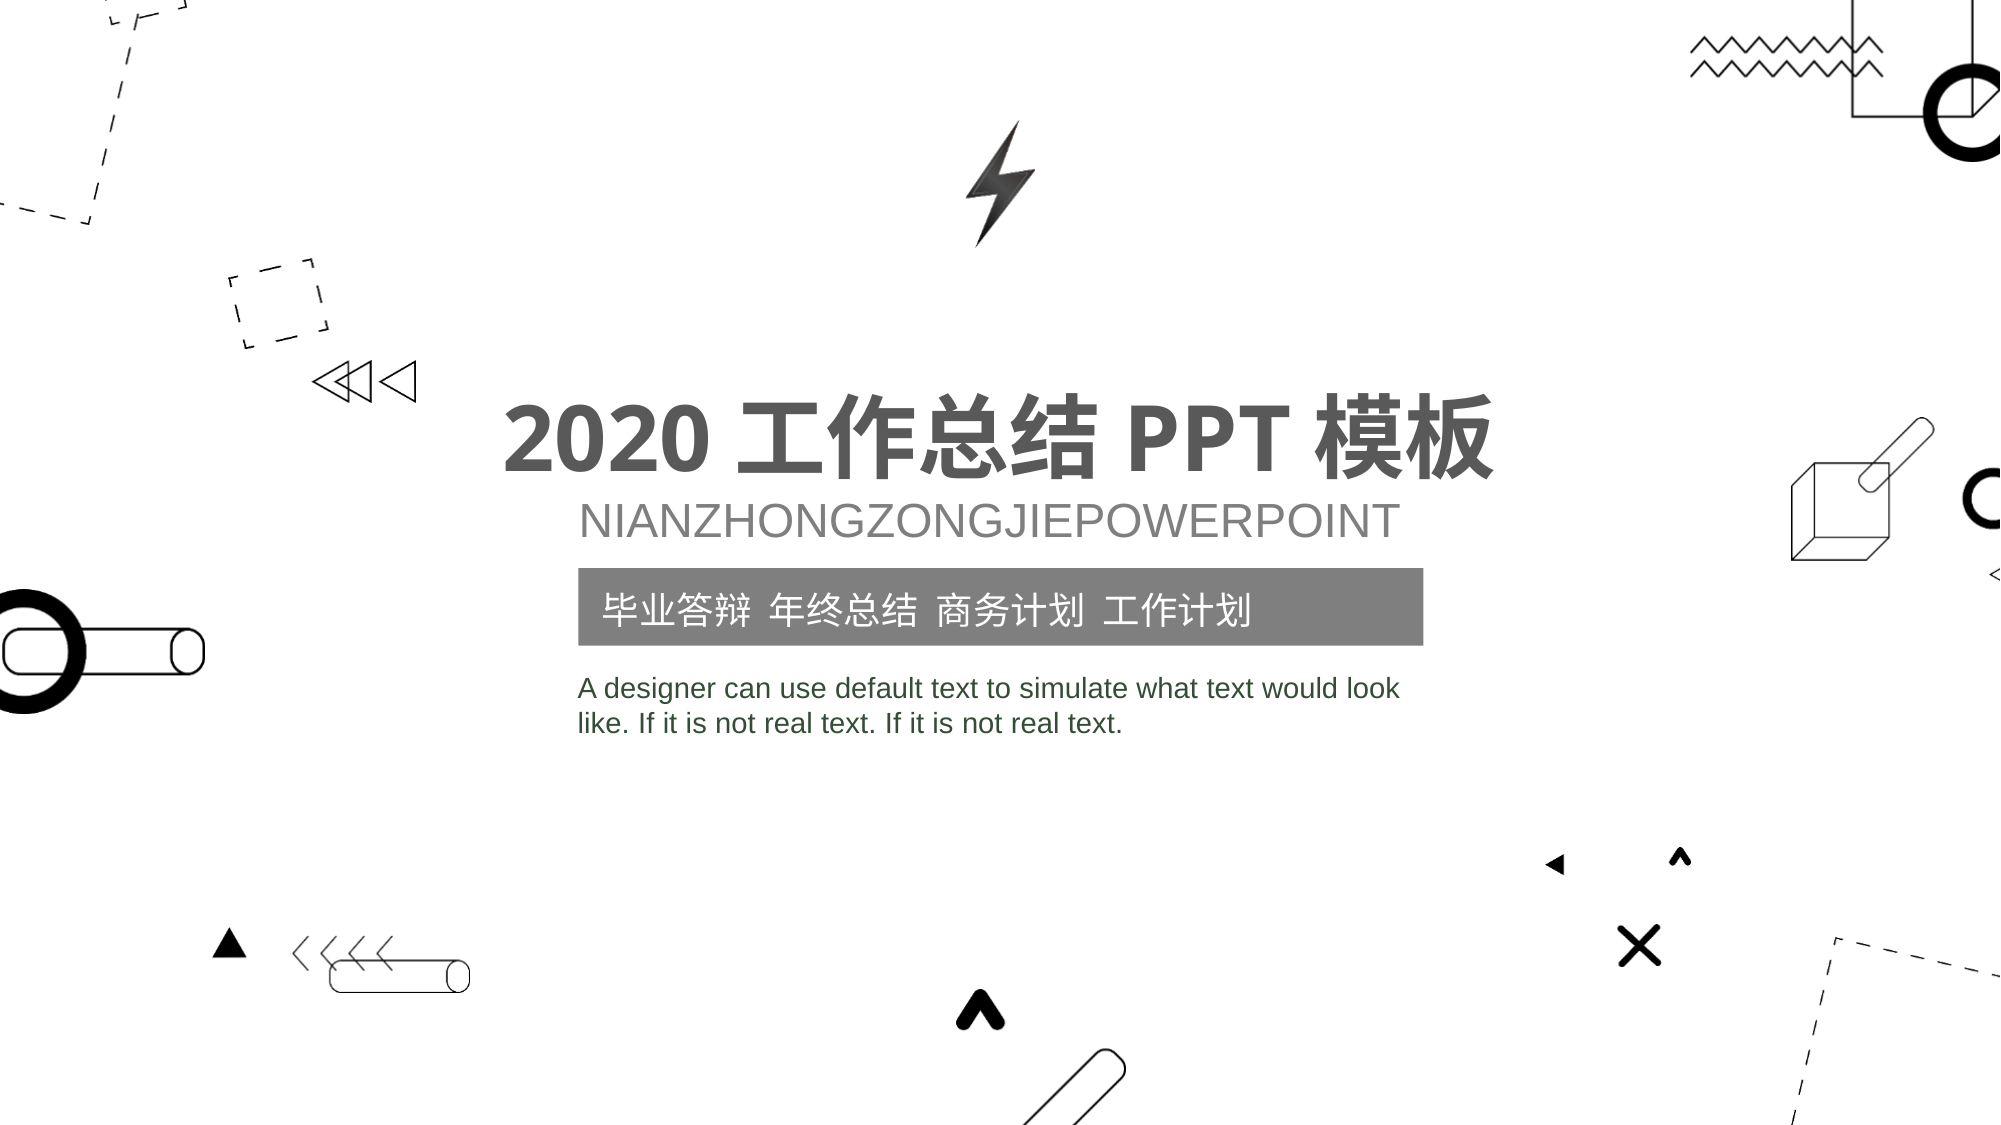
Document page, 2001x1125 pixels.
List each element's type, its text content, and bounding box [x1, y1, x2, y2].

picture [965, 119, 1035, 248]
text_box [578, 568, 1424, 646]
text_box A designer can use default text to simulate what text would look like. If it is not real text. If it is not real text. [562, 661, 1439, 747]
picture [0, 0, 187, 225]
picture [212, 927, 470, 993]
picture [956, 989, 1126, 1125]
text_box 2020工作总结PPT模板 [487, 372, 1534, 497]
picture [228, 258, 416, 403]
picture [1690, 0, 2000, 162]
picture [1791, 417, 2000, 590]
picture [0, 589, 205, 714]
text_box NIANZHONGZONGJIEPOWERPOINT [563, 481, 1437, 554]
picture [1791, 937, 2000, 1125]
picture [1545, 847, 1691, 968]
